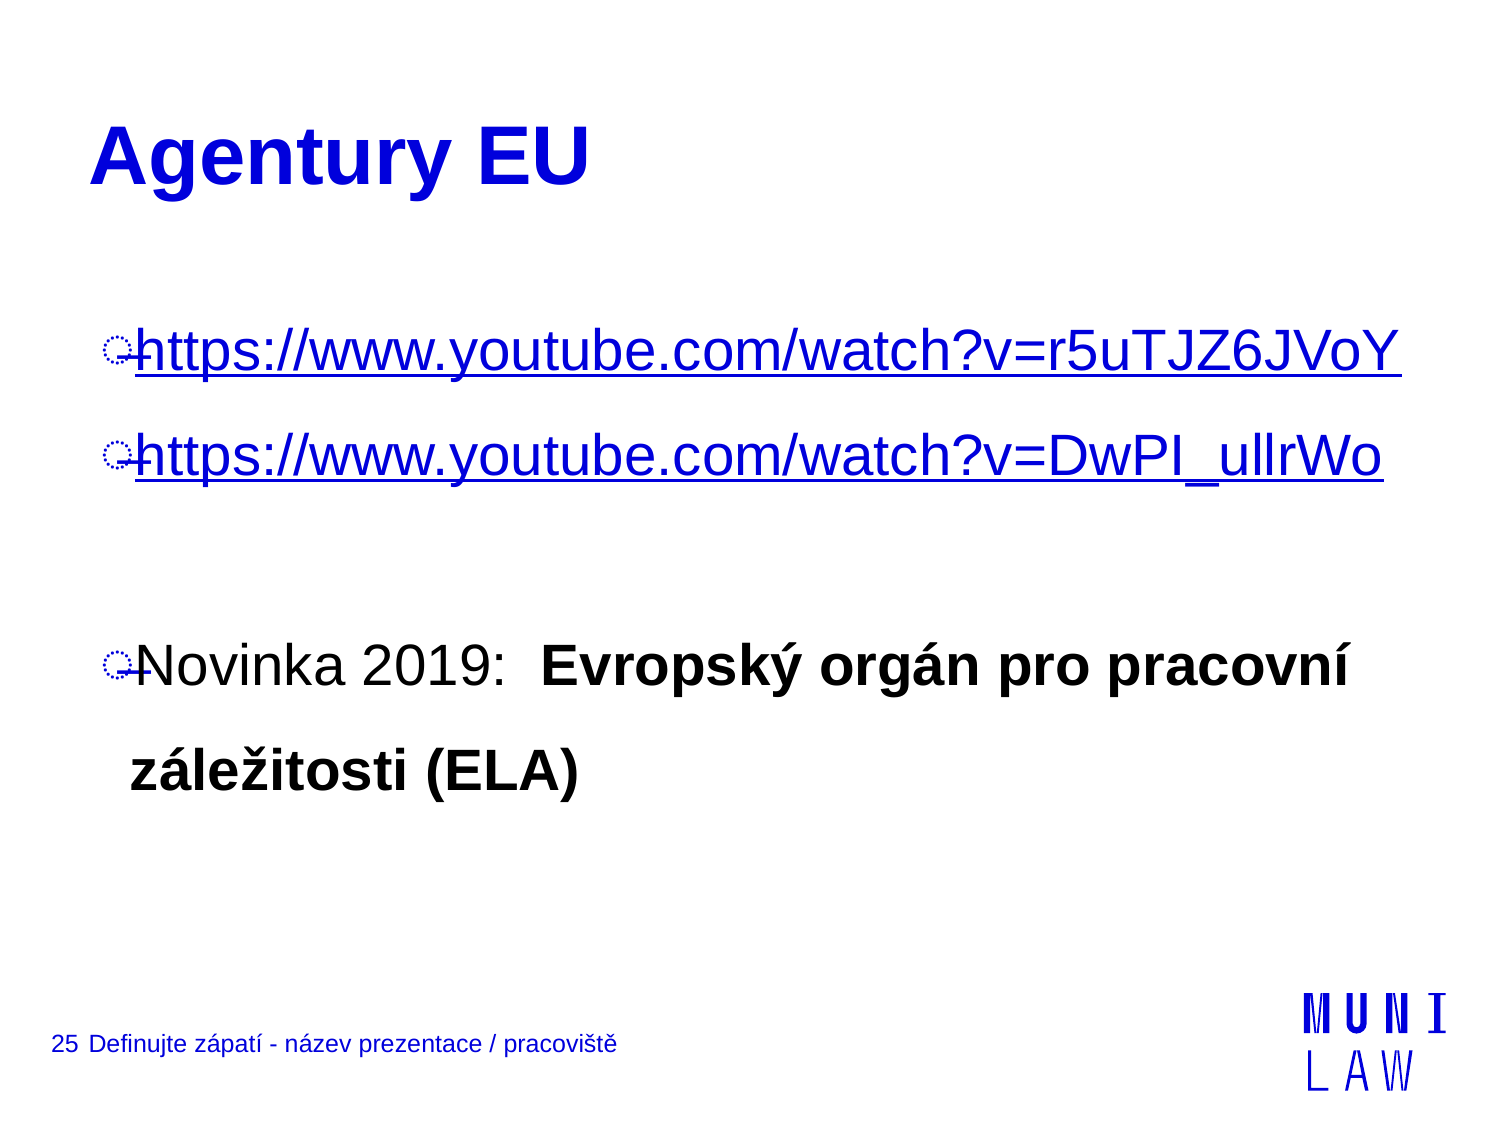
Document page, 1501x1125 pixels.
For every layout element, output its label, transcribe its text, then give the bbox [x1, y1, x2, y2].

list https://www.youtube.com/watch?v=r5uTJZ6JVoY https://www.youtube.com/watch?v=DwPI_ullrWo Novinka 2019: Evropský orgán pro pracovní záležitosti (ELA) [88, 277, 1412, 957]
title Agentury EU [88, 118, 1412, 193]
footer Definujte zápatí - název prezentace / pracoviště [88, 1021, 1064, 1063]
slide_number 25 [50, 1021, 82, 1063]
